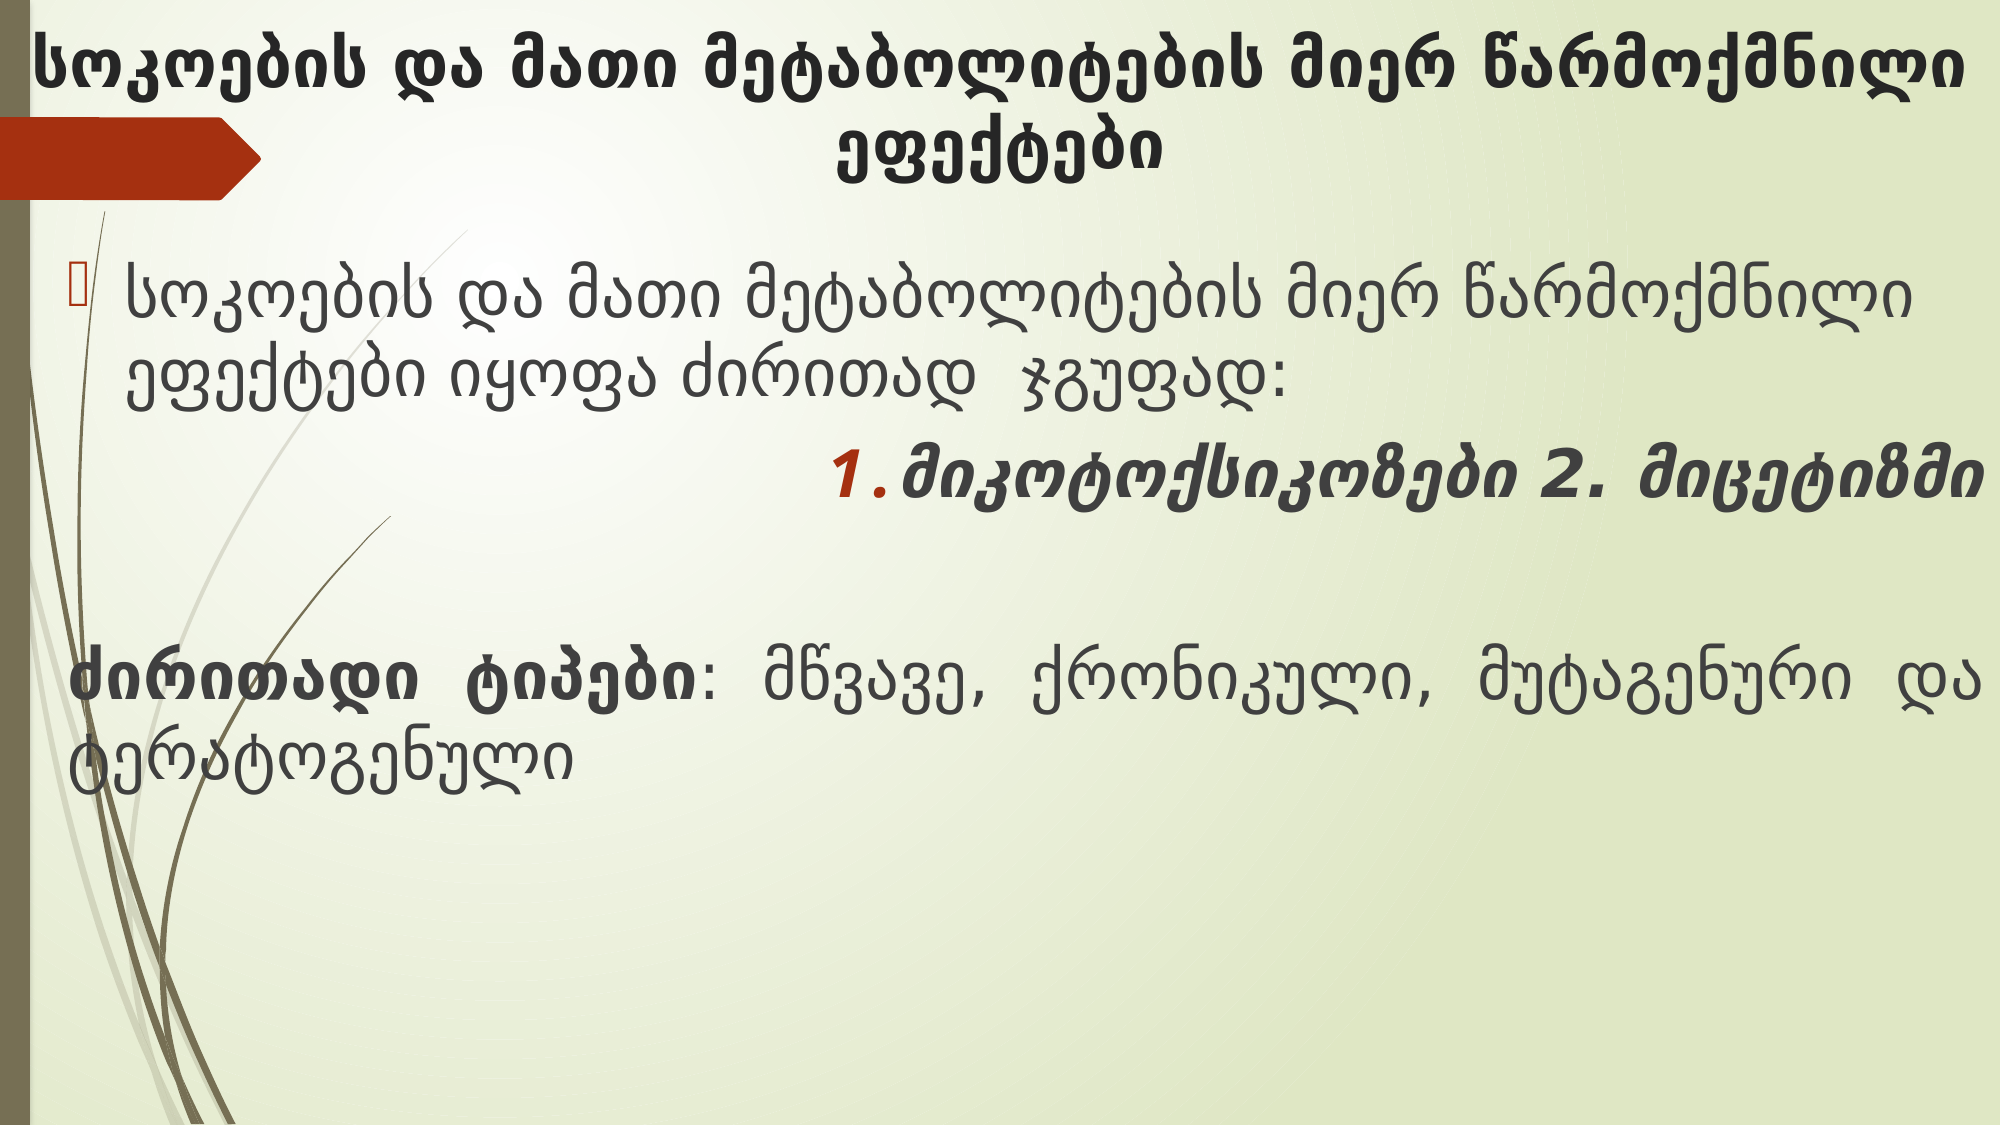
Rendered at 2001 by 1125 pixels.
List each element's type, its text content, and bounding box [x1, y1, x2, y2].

list სოკოების და მათი მეტაბოლიტების მიერ წარმოქმნილი ეფექტები იყოფა ძირითად ჯგუფად: მიკოტოქსიკოზები 2. მიცეტიზმი ძირითადი ტიპები: მწვავე, ქრონიკული, მუტაგენური და ტერატოგენული [52, 242, 2000, 970]
title სოკოების და მათი მეტაბოლიტების მიერ წარმოქმნილი ეფექტები [0, 12, 2000, 190]
